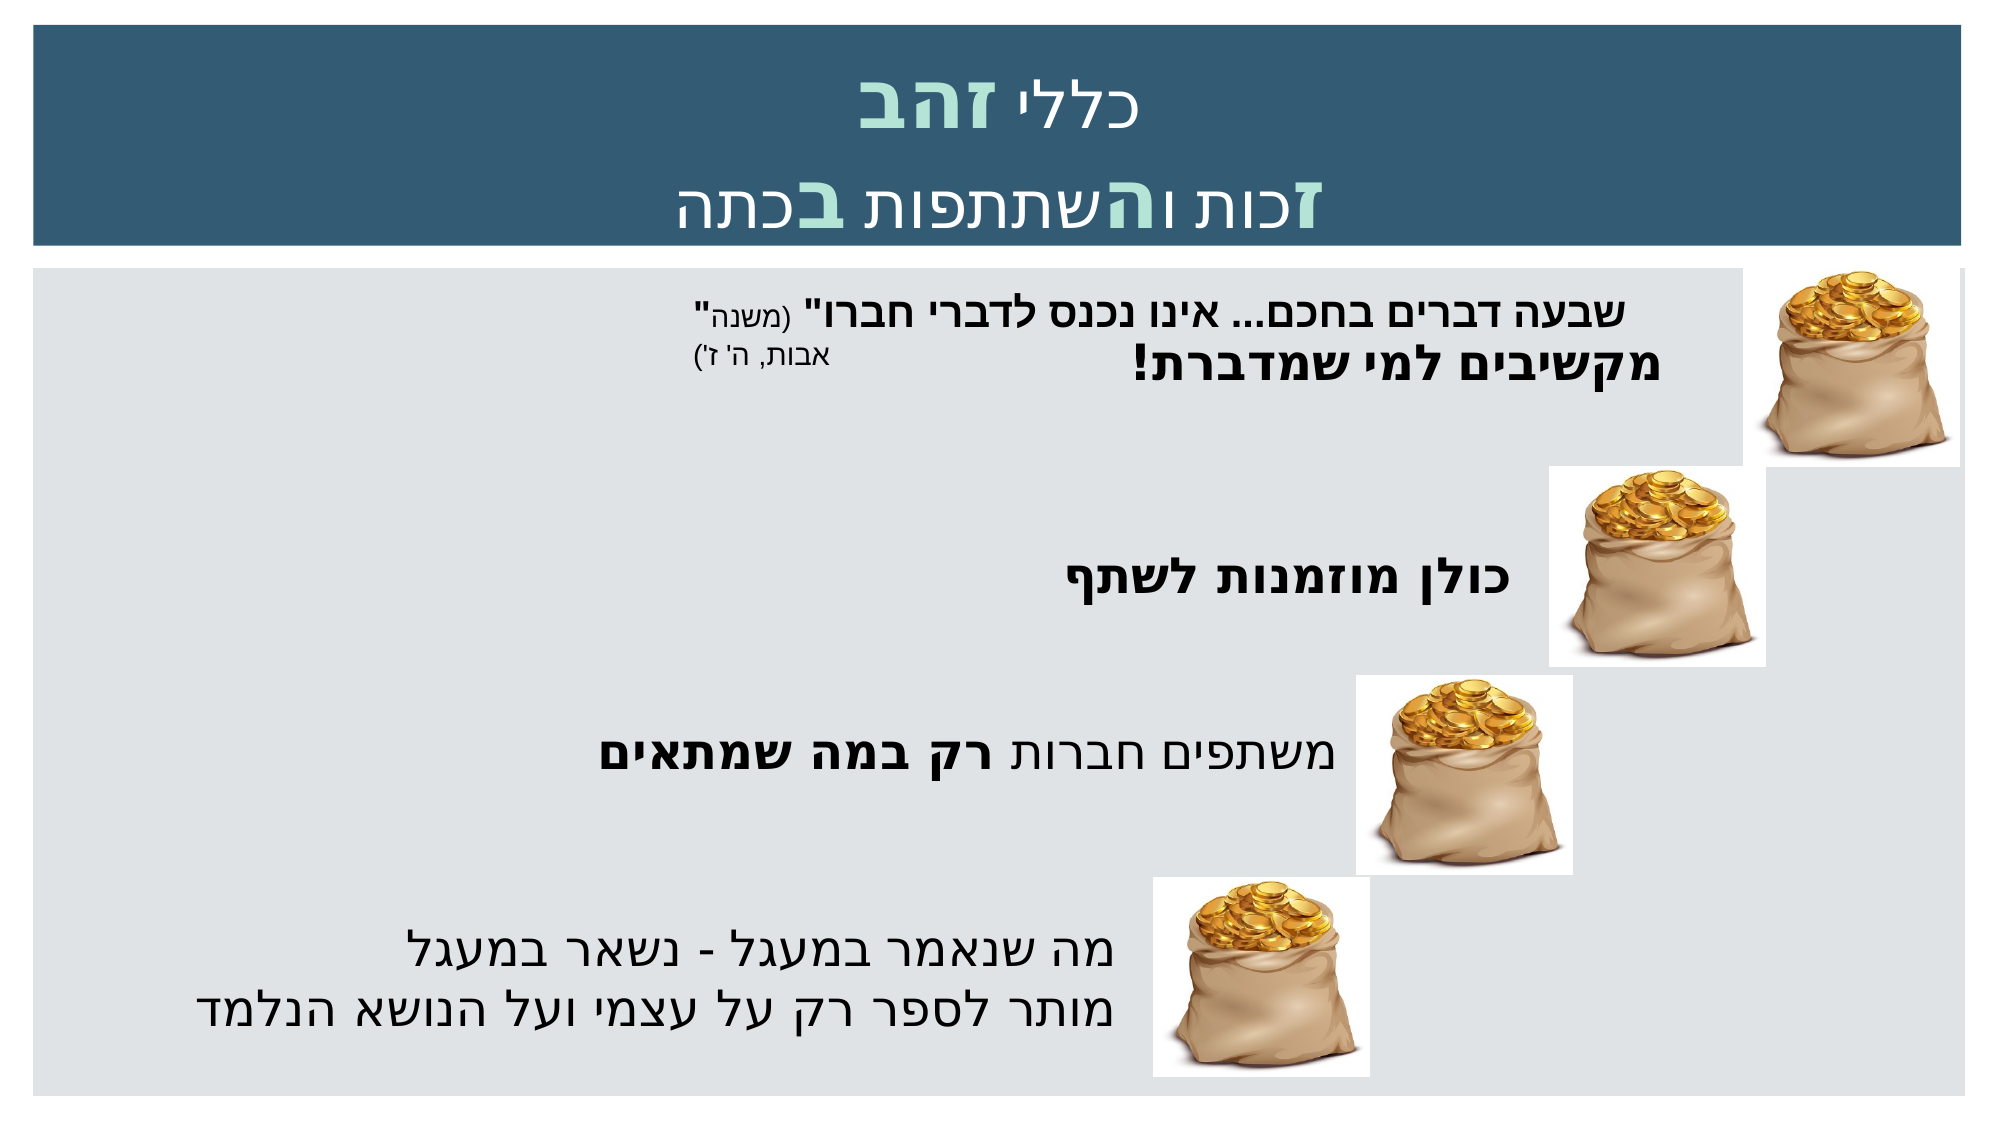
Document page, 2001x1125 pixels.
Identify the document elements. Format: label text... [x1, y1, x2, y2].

picture [1153, 877, 1370, 1078]
title כללי זהב זכות והשתתפות בכתה [83, 58, 1917, 232]
text_box משתפים חברות רק במה שמתאים [500, 711, 1350, 847]
text_box "שבעה דברים בחכם... אינו נכנס לדברי חברו" (משנה אבות, ה' ז') [678, 278, 1711, 379]
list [1355, 674, 1573, 876]
text_box מה שנאמר במעגל - נשאר במעגל מותר לספר רק על עצמי ועל הנושא הנלמד [156, 909, 1132, 1045]
picture [1549, 267, 1960, 667]
text_box מקשיבים למי שמדברת! [499, 323, 1679, 399]
text_box כולן מוזמנות לשתף [996, 536, 1527, 612]
